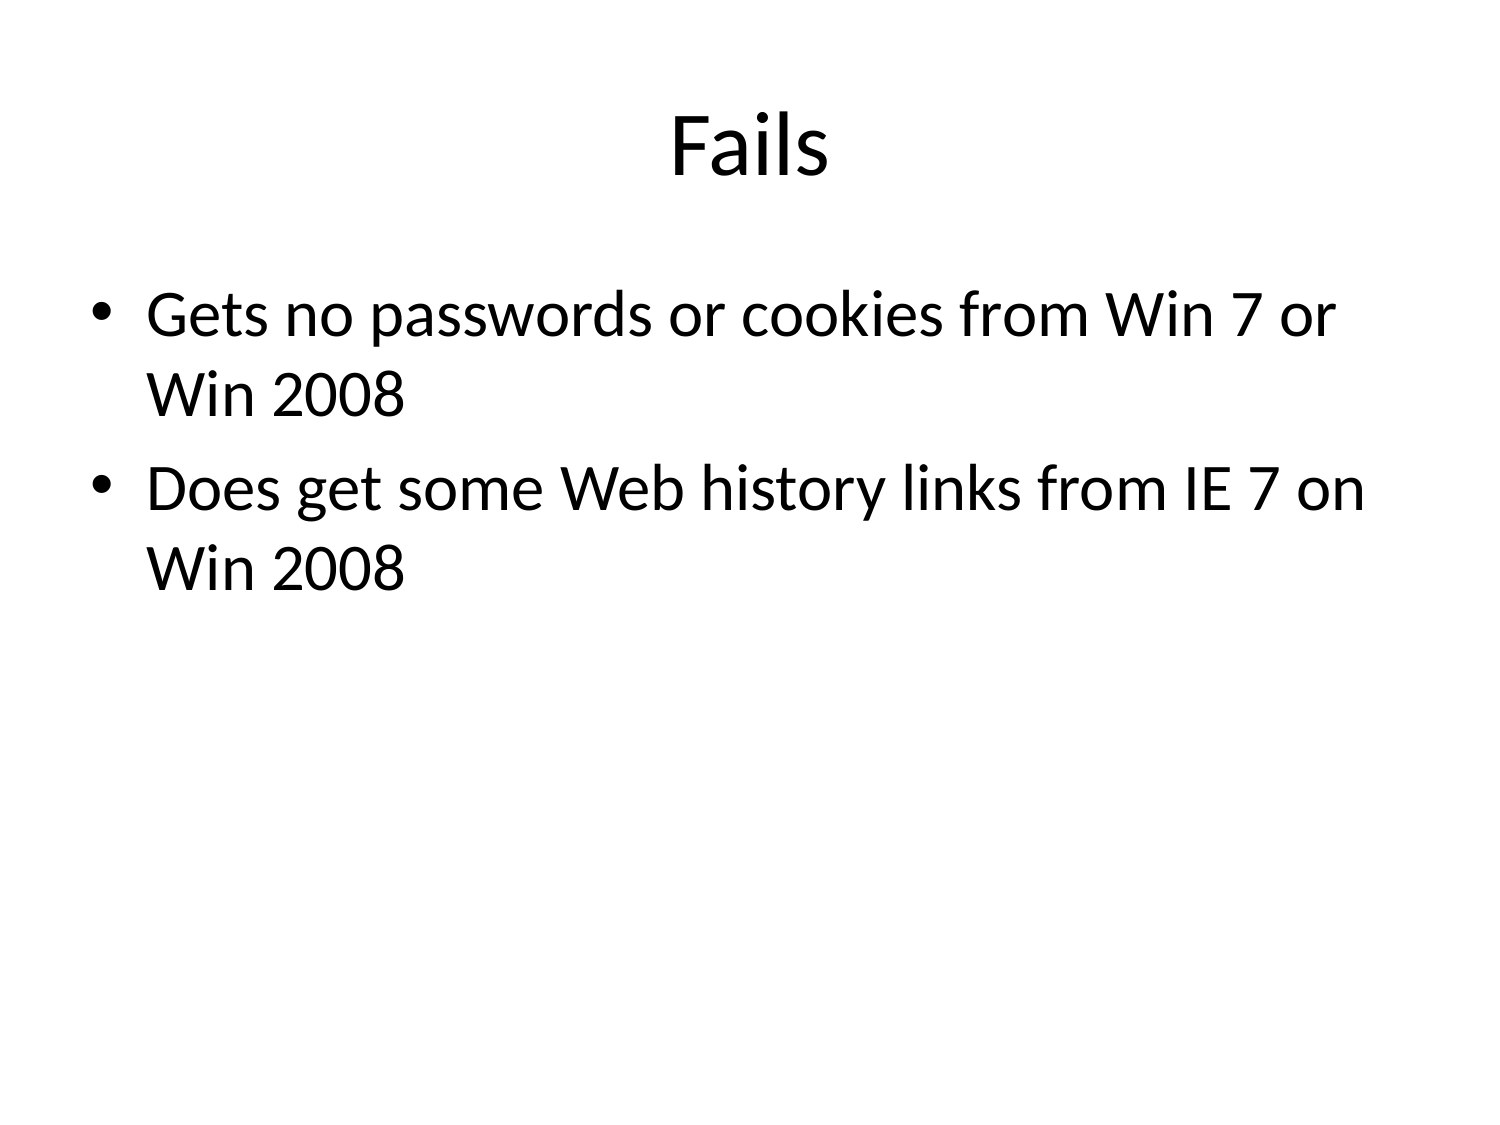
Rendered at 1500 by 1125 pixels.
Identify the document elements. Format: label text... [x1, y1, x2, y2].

title Fails [75, 45, 1425, 233]
list Gets no passwords or cookies from Win 7 or Win 2008 Does get some Web history links from IE 7 on Win 2008 [75, 262, 1425, 1005]
